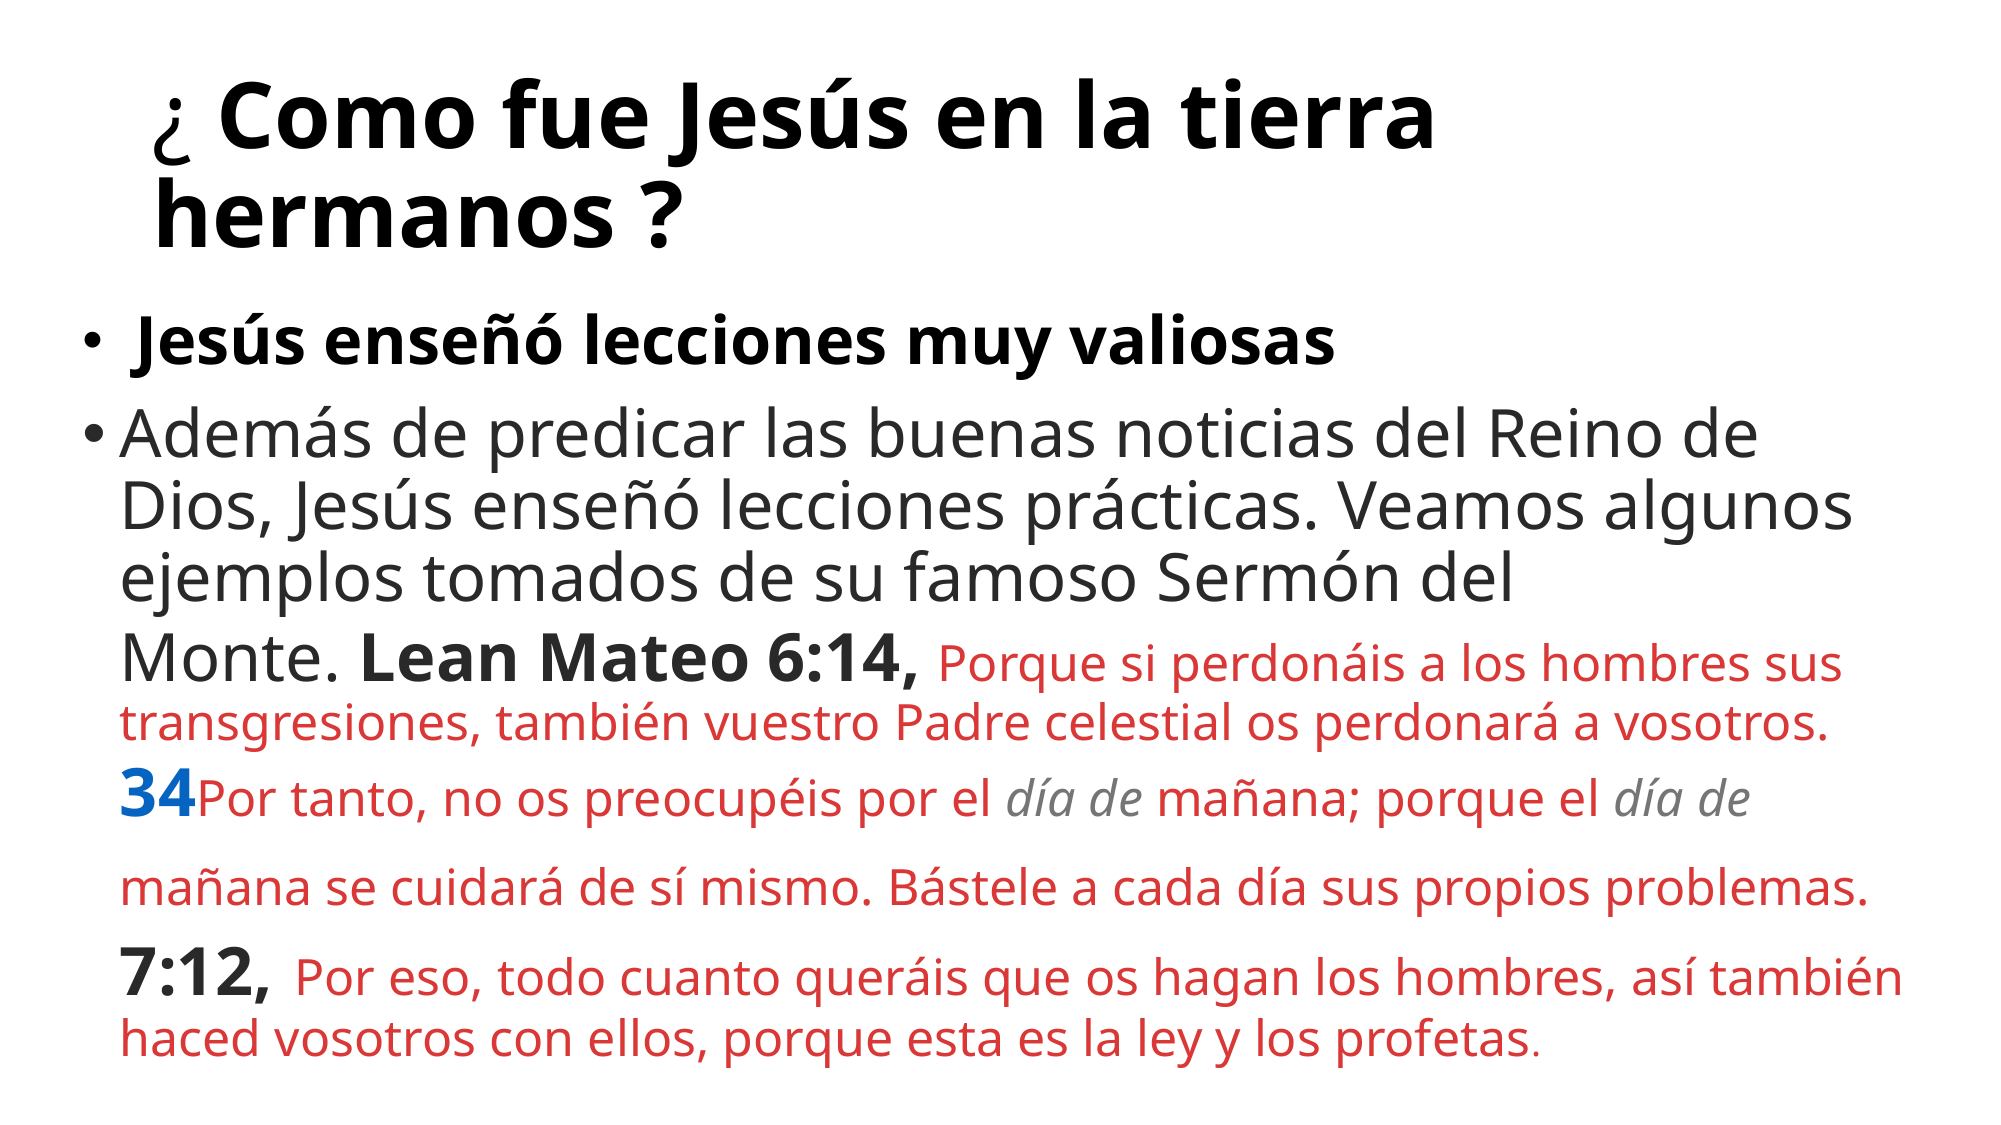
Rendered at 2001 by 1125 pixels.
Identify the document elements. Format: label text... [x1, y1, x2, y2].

list Jesús enseñó lecciones muy valiosas Además de predicar las buenas noticias del Reino de Dios, Jesús enseñó lecciones prácticas. Veamos algunos ejemplos tomados de su famoso Sermón del Monte. Lean Mateo 6:14, Porque si perdonáis a los hombres sus transgresiones, también vuestro Padre celestial os perdonará a vosotros. 34Por tanto, no os preocupéis por el día de mañana; porque el día de mañana se cuidará de sí mismo. Bástele a cada día sus propios problemas. 7:12, Por eso, todo cuanto queráis que os hagan los hombres, así también haced vosotros con ellos, porque esta es la ley y los profetas. [67, 299, 1950, 1105]
title ¿ Como fue Jesús en la tierra hermanos ? [137, 59, 1863, 278]
